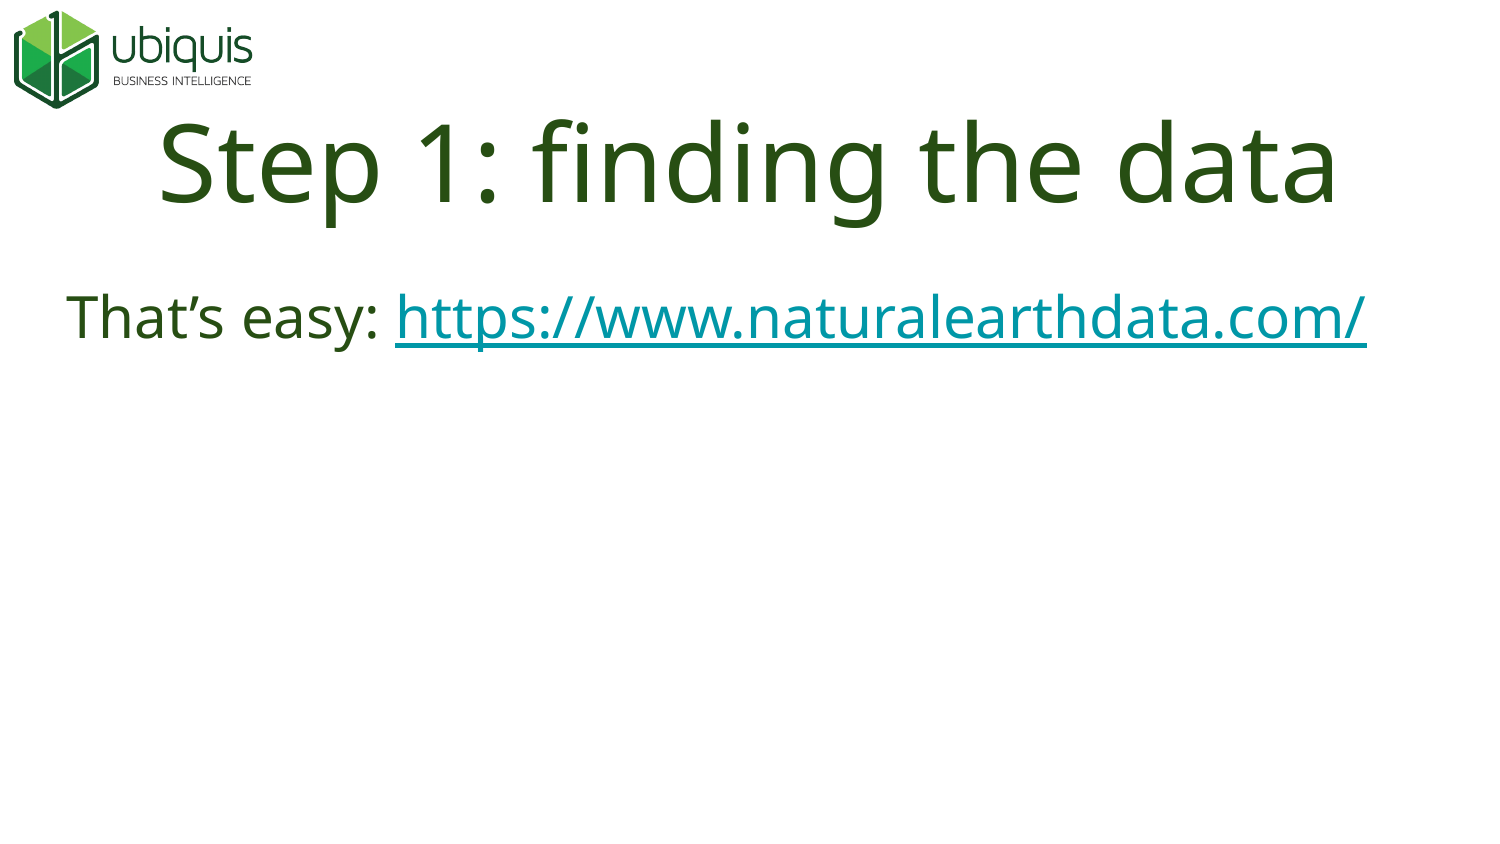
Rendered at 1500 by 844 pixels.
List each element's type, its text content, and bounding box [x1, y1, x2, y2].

picture [0, 0, 266, 120]
title Step 1: finding the data [51, 72, 1449, 240]
subtitle That’s easy: https://www.naturalearthdata.com/ [51, 265, 1449, 734]
